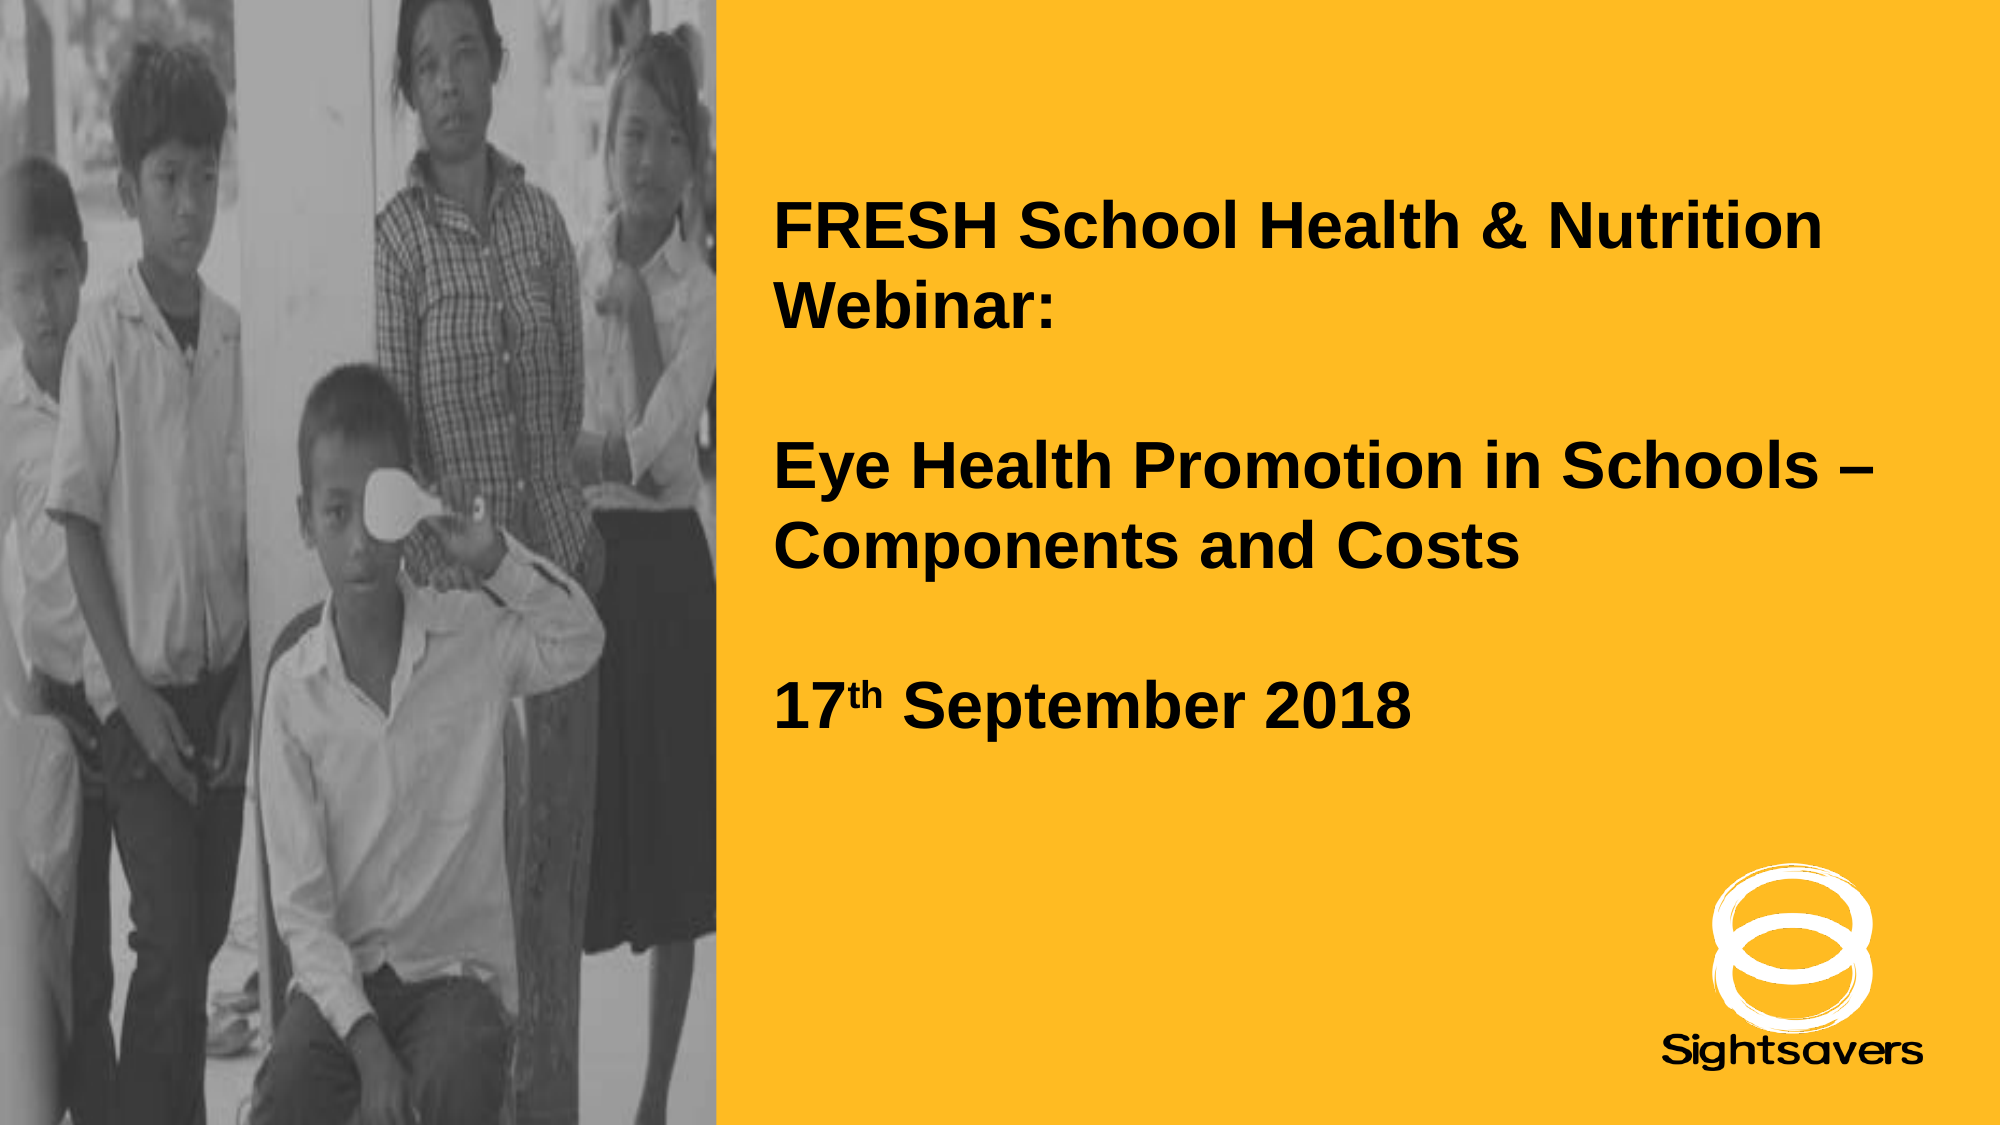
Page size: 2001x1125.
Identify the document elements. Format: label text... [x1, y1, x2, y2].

picture [0, 0, 717, 1125]
title FRESH School Health & Nutrition Webinar: Eye Health Promotion in Schools – Components and Costs 17th September 2018 [773, 181, 1975, 552]
picture [1662, 863, 1923, 1071]
